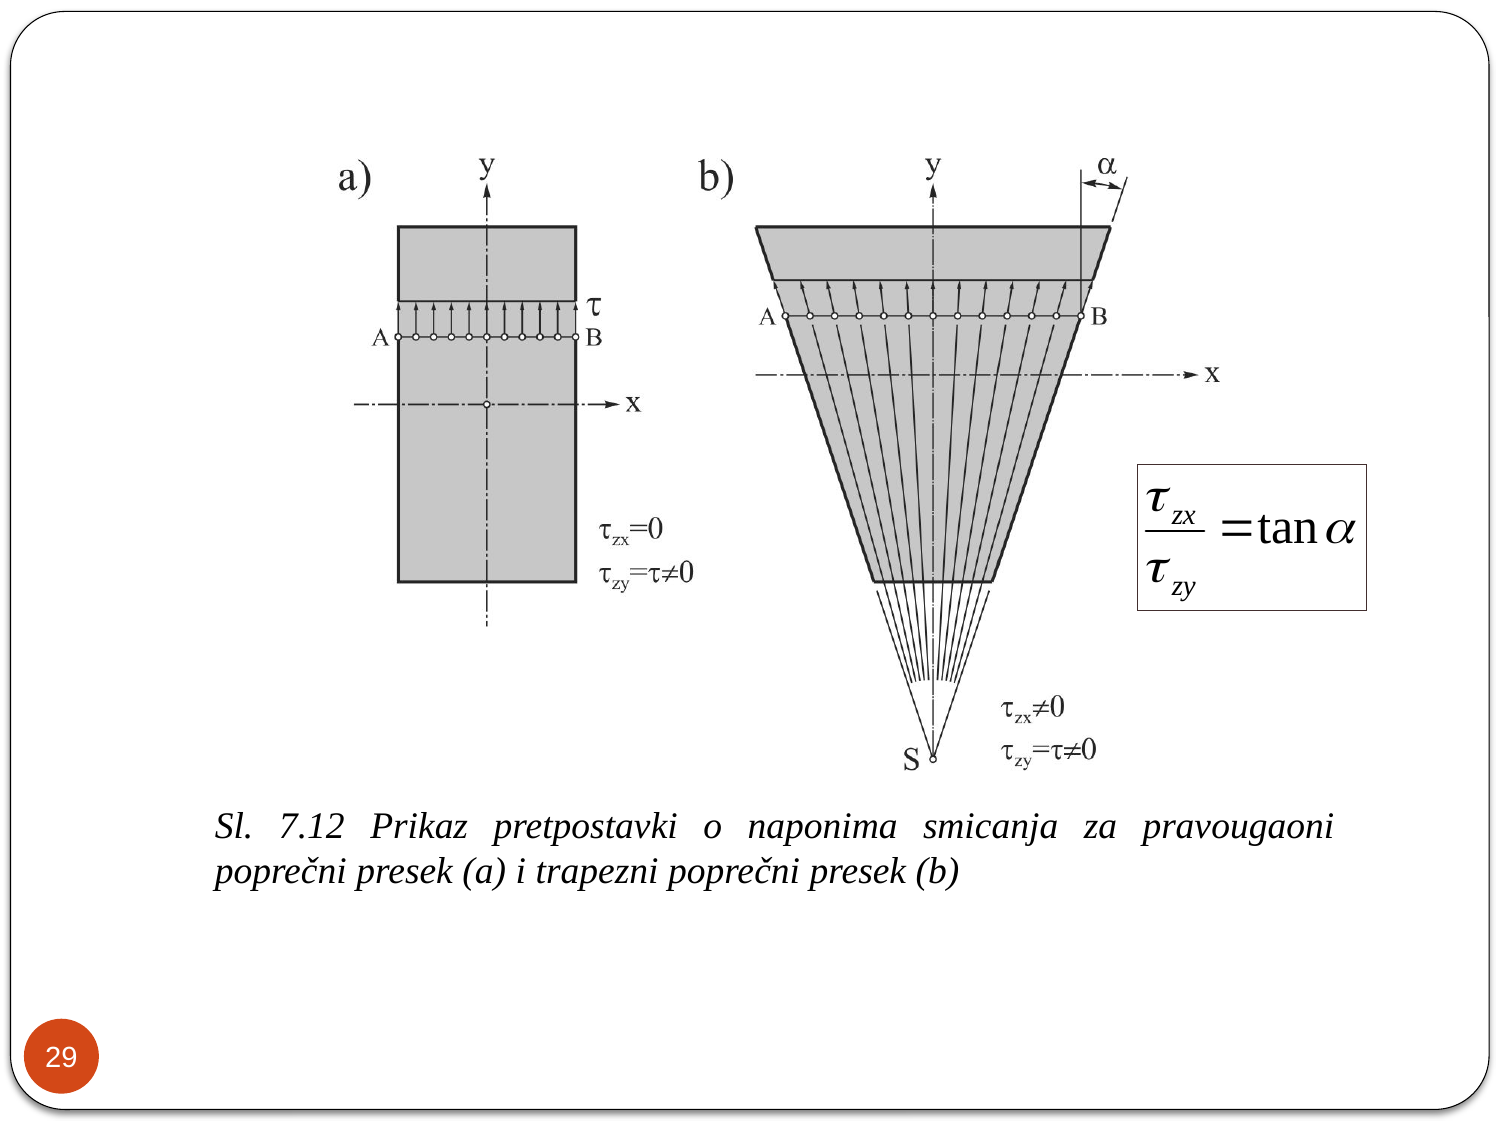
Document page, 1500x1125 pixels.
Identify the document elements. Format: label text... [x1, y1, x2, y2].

slide_number 29 [23, 1018, 99, 1094]
picture [337, 158, 1220, 771]
text_box Sl. 7.12 Prikaz pretpostavki o naponima smicanja za pravougaoni poprečni presek (a) i trapezni poprečni presek (b) [200, 793, 1350, 899]
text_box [1137, 464, 1367, 611]
